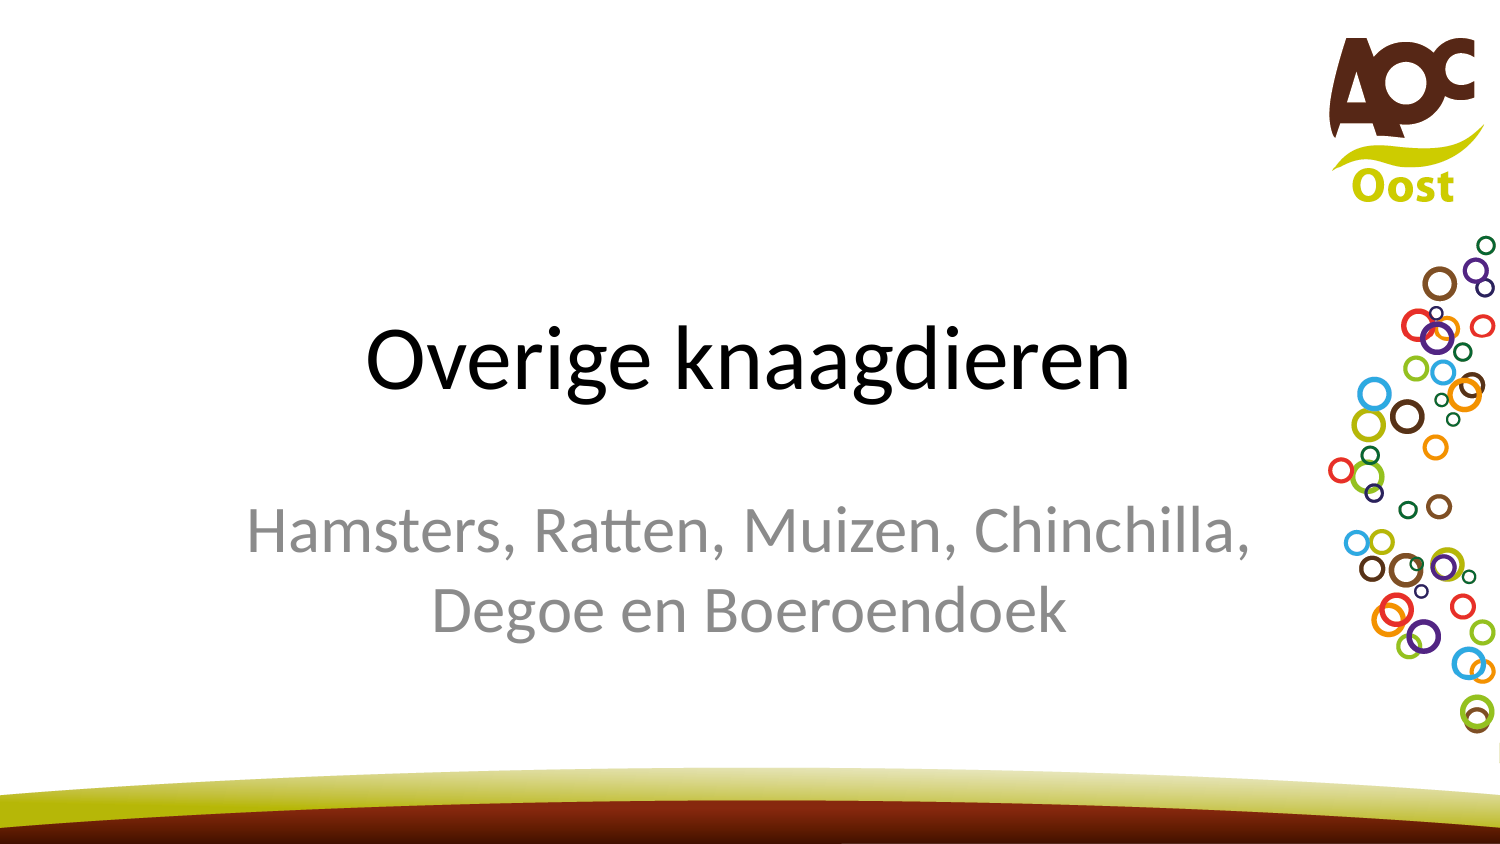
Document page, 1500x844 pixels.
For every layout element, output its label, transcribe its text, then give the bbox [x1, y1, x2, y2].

subtitle Hamsters, Ratten, Muizen, Chinchilla, Degoe en Boeroendoek [225, 478, 1275, 694]
title Overige knaagdieren [112, 262, 1388, 443]
picture [0, 0, 1500, 844]
